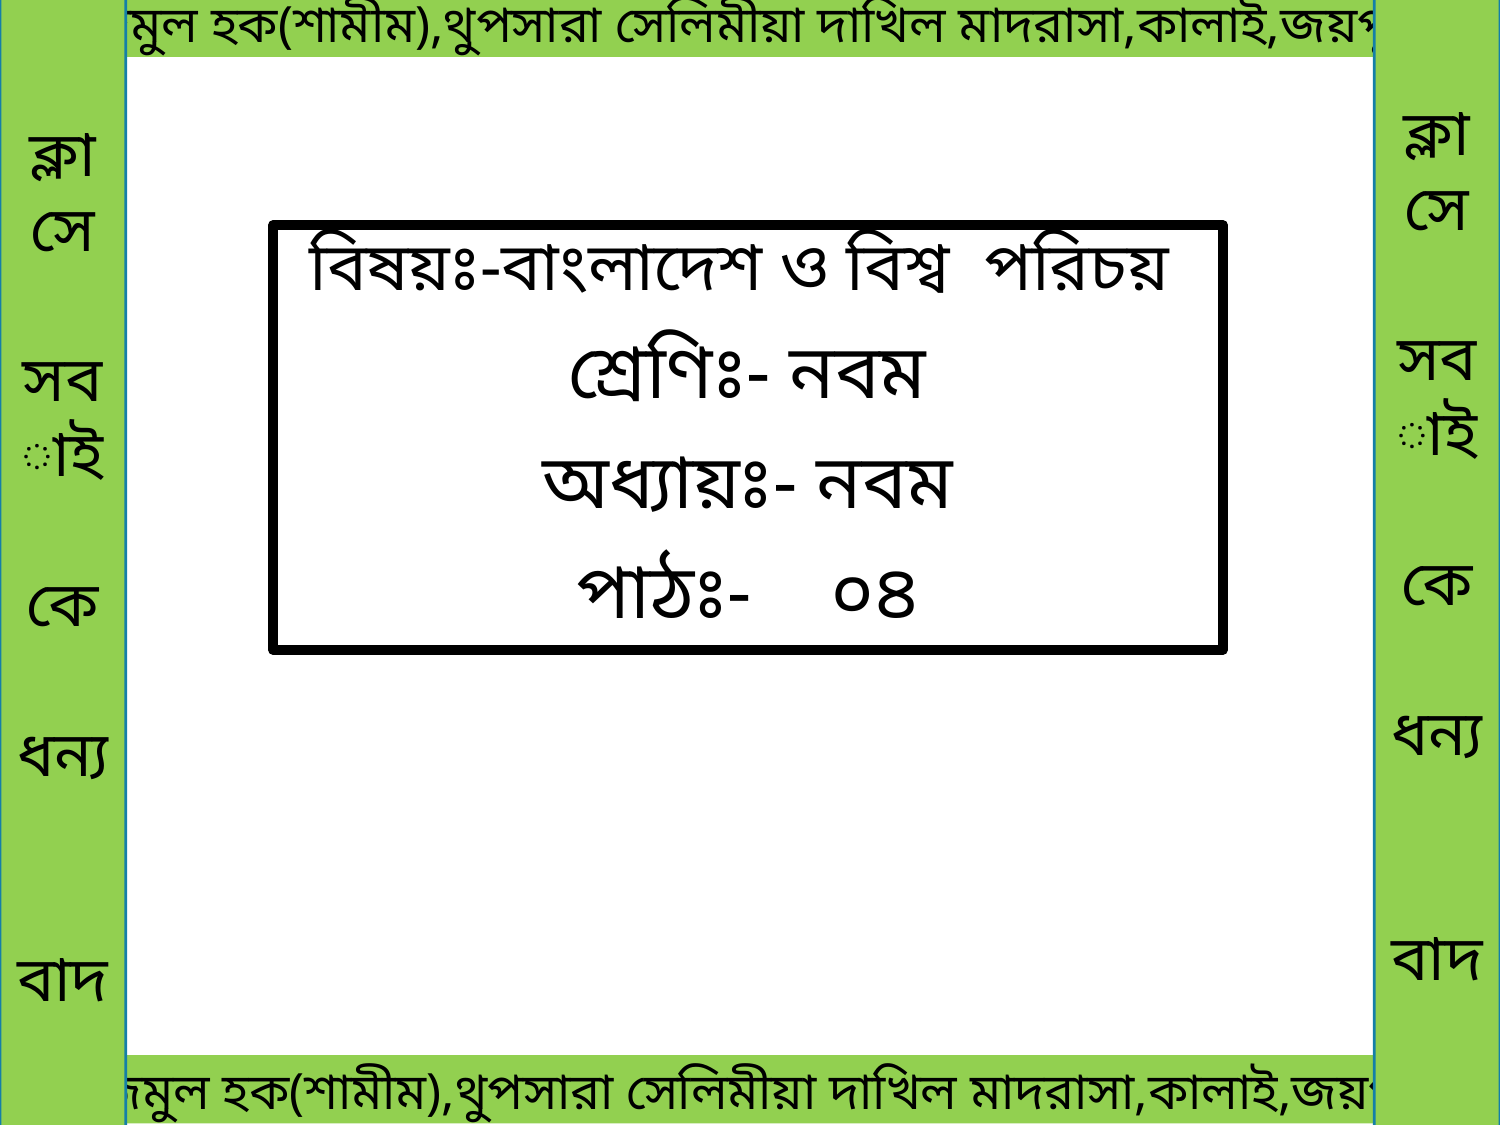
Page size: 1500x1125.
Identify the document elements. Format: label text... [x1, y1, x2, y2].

text_box ক্লাসে সবাই কে ধন্য বাদ [1372, 0, 1500, 1125]
list বিষয়ঃ-বাংলাদেশ ও বিশ্ব পরিচয় শ্রেণিঃ- নবম অধ্যায়ঃ- নবম পাঠঃ- ০৪ [272, 224, 1223, 650]
text_box মোঃনাজমুল হক(শামীম),থুপসারা সেলিমীয়া দাখিল মাদরাসা,কালাই,জয়পুরহাট। [128, 0, 1372, 59]
text_box মোঃনাজমুল হক(শামীম),থুপসারা সেলিমীয়া দাখিল মাদরাসা,কালাই,জয়পুরহাট। [128, 1053, 1372, 1125]
text_box ক্লাসে সবাই কে ধন্য বাদ [0, 0, 128, 1125]
